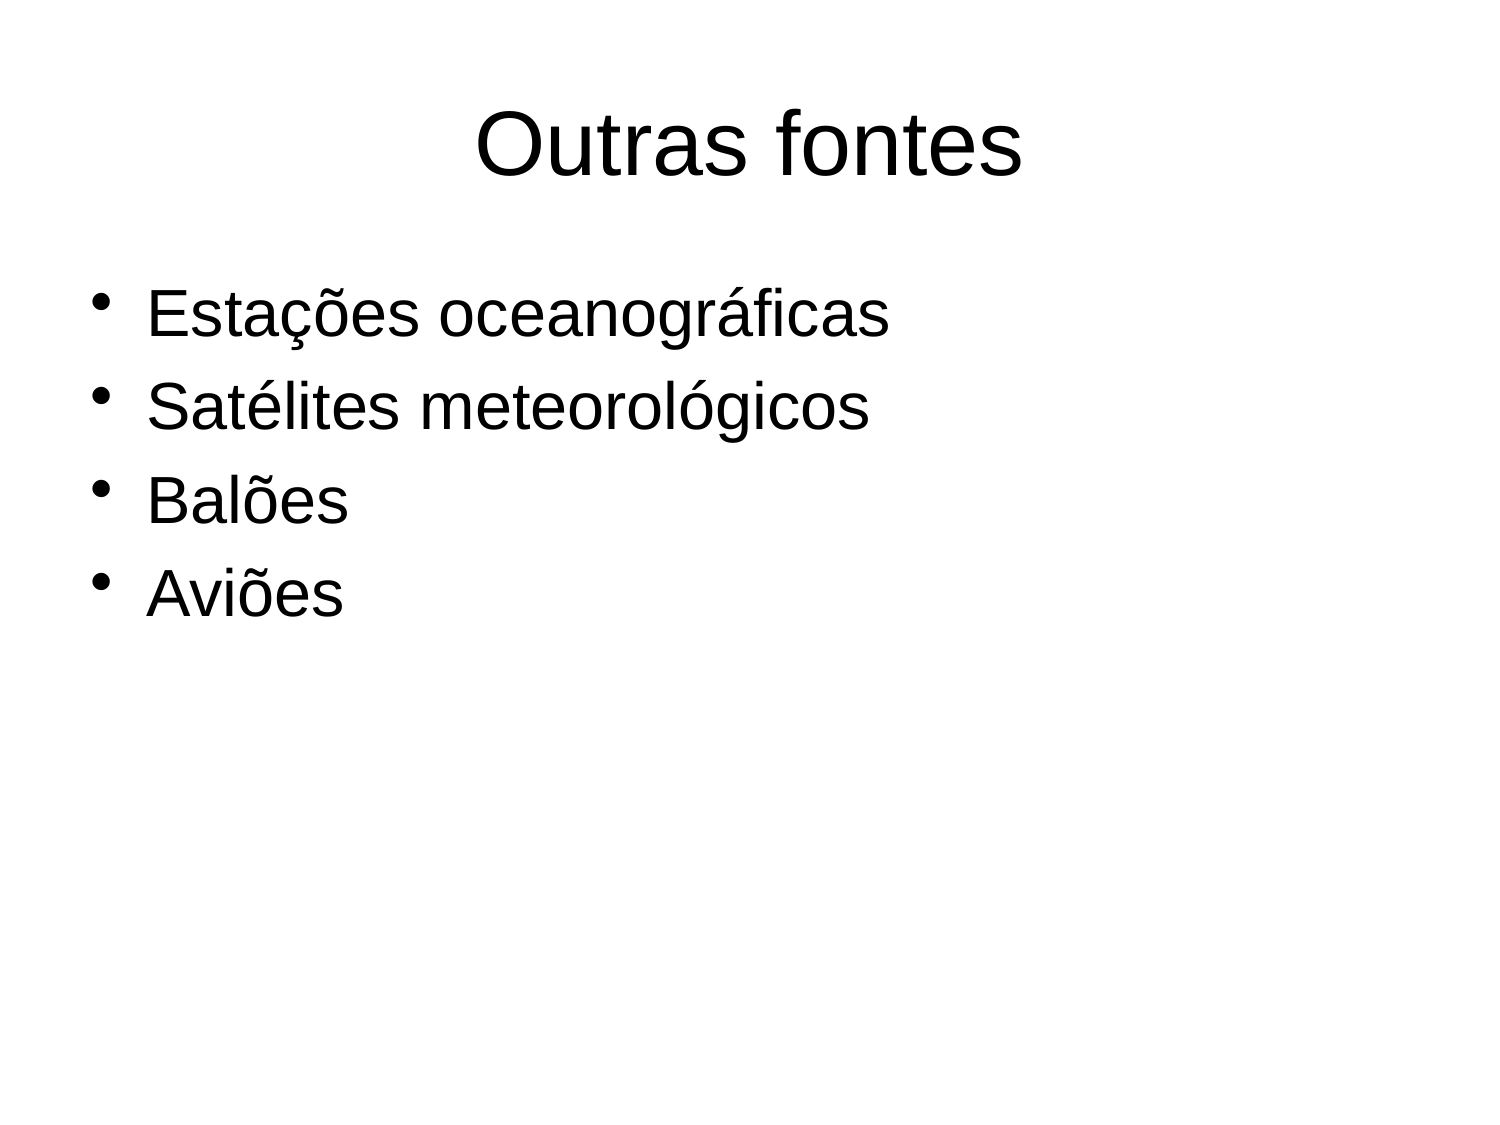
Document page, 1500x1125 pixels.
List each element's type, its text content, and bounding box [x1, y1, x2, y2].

list Estações oceanográficas Satélites meteorológicos Balões Aviões [75, 262, 1425, 1005]
title Outras fontes [75, 45, 1425, 233]
